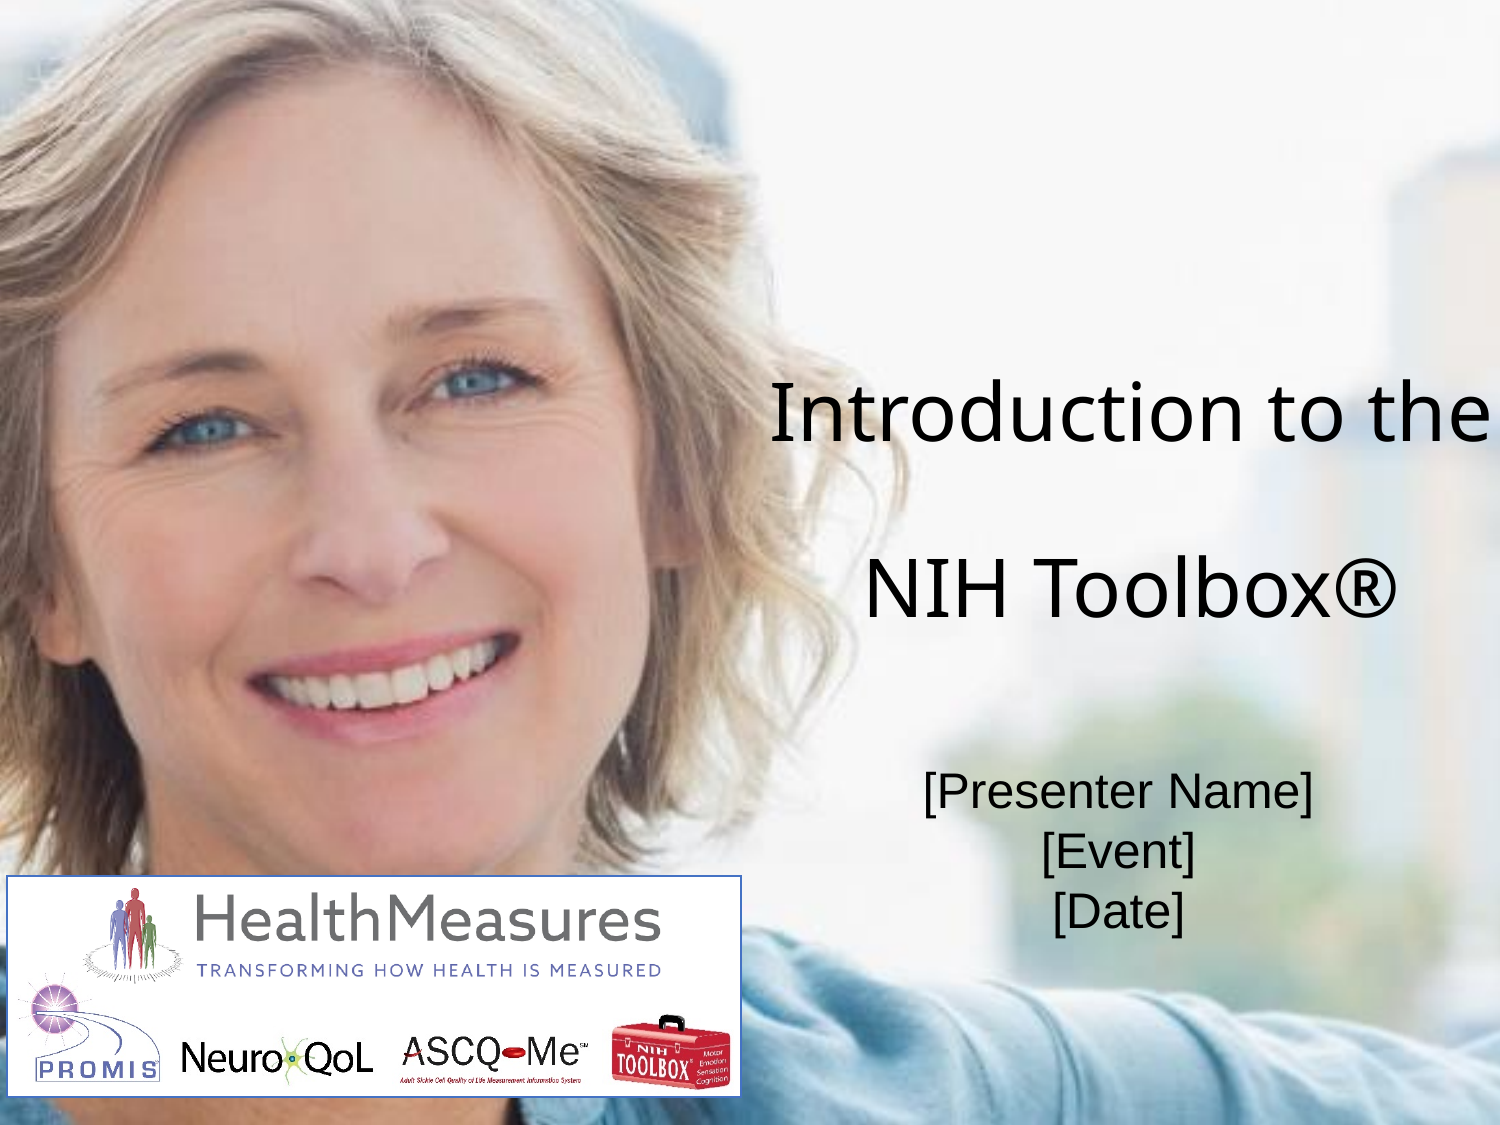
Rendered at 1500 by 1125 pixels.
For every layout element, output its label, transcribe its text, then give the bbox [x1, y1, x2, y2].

title Introduction to the NIH Toolbox® [747, 272, 1500, 740]
subtitle [Presenter Name] [Event] [Date] [747, 750, 1490, 1120]
picture [0, 0, 1500, 1125]
